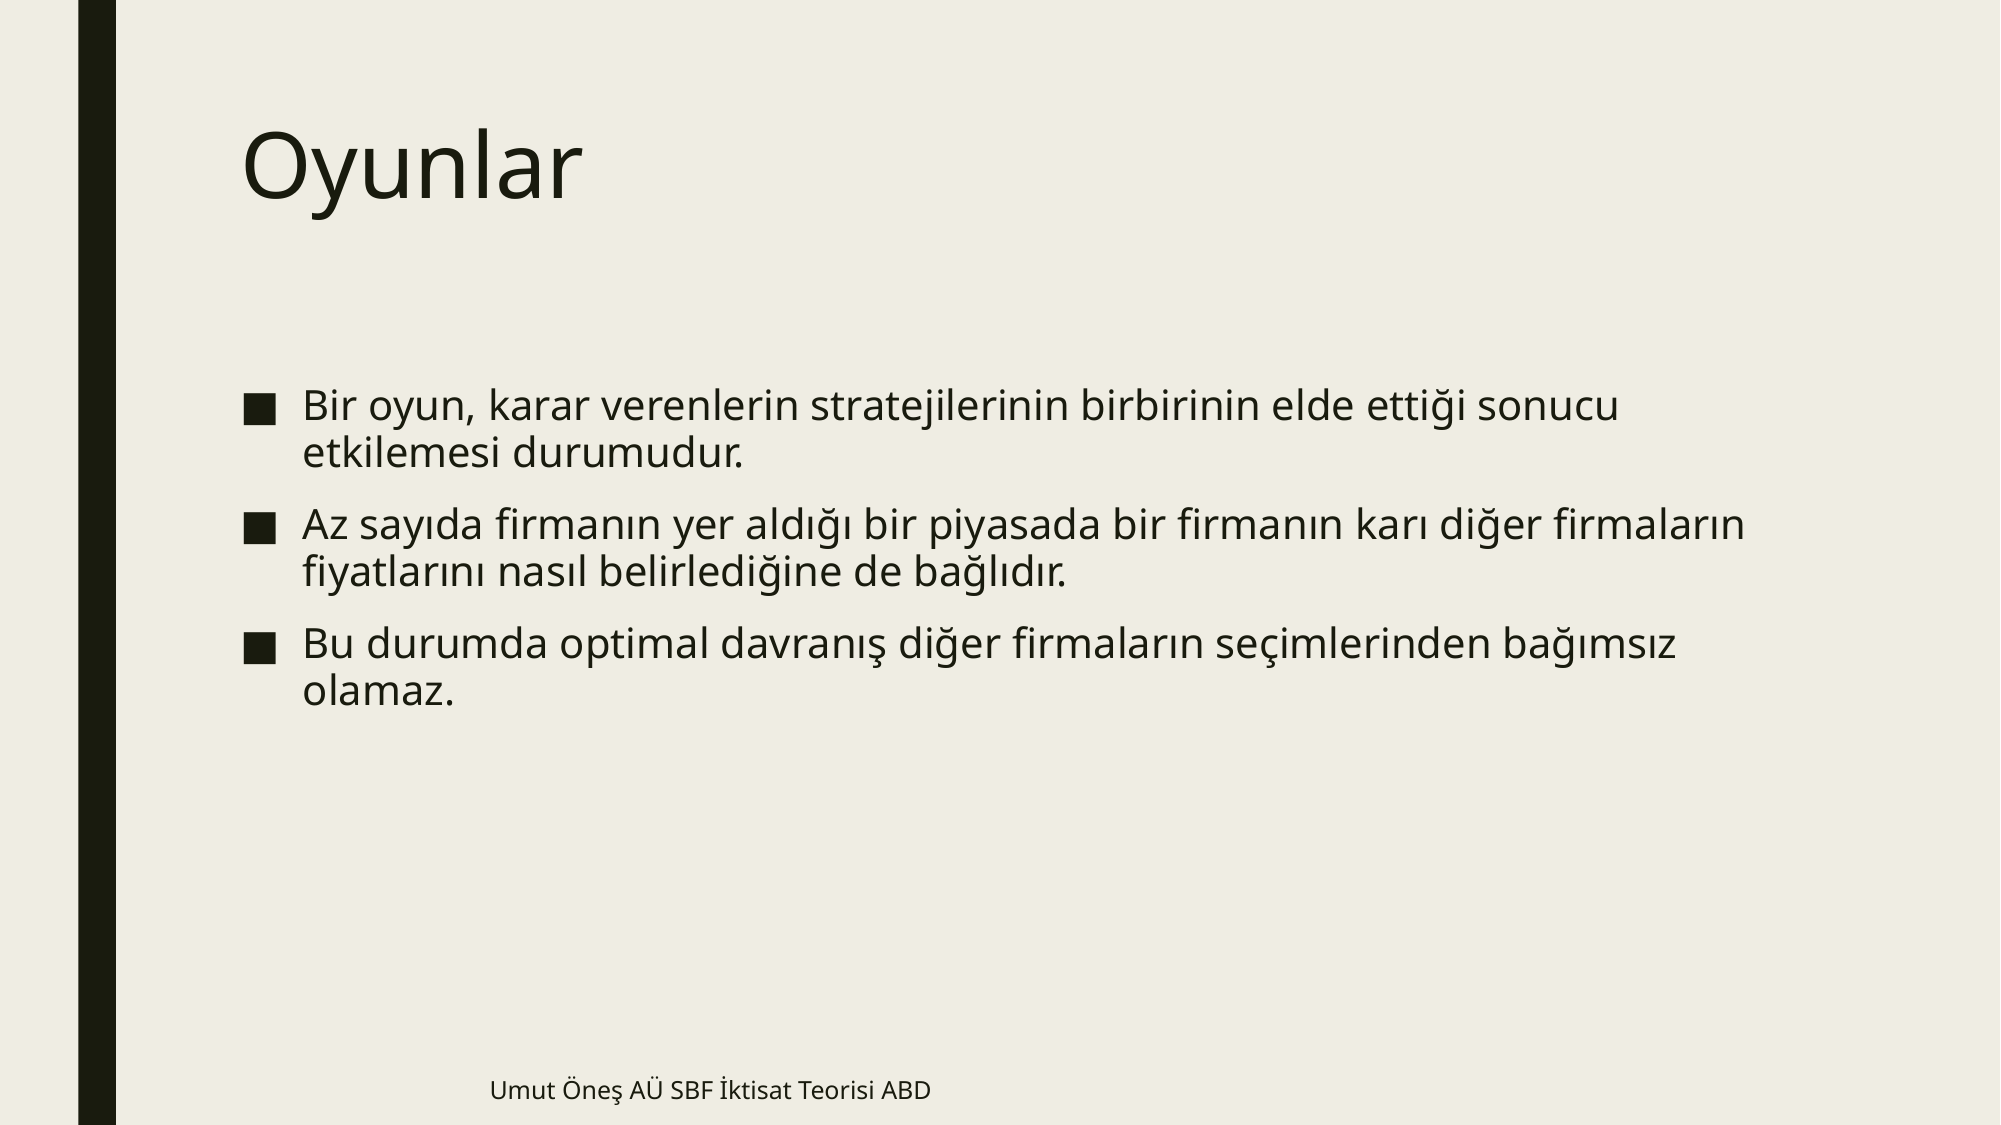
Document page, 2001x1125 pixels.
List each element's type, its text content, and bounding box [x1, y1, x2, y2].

footer Umut Öneş AÜ SBF İktisat Teorisi ABD [474, 1058, 1505, 1125]
title Oyunlar [225, 112, 1800, 357]
list Bir oyun, karar verenlerin stratejilerinin birbirinin elde ettiği sonucu etkilemesi durumudur. Az sayıda firmanın yer aldığı bir piyasada bir firmanın karı diğer firmaların fiyatlarını nasıl belirlediğine de bağlıdır. Bu durumda optimal davranış diğer firmaların seçimlerinden bağımsız olamaz. [225, 375, 1800, 963]
